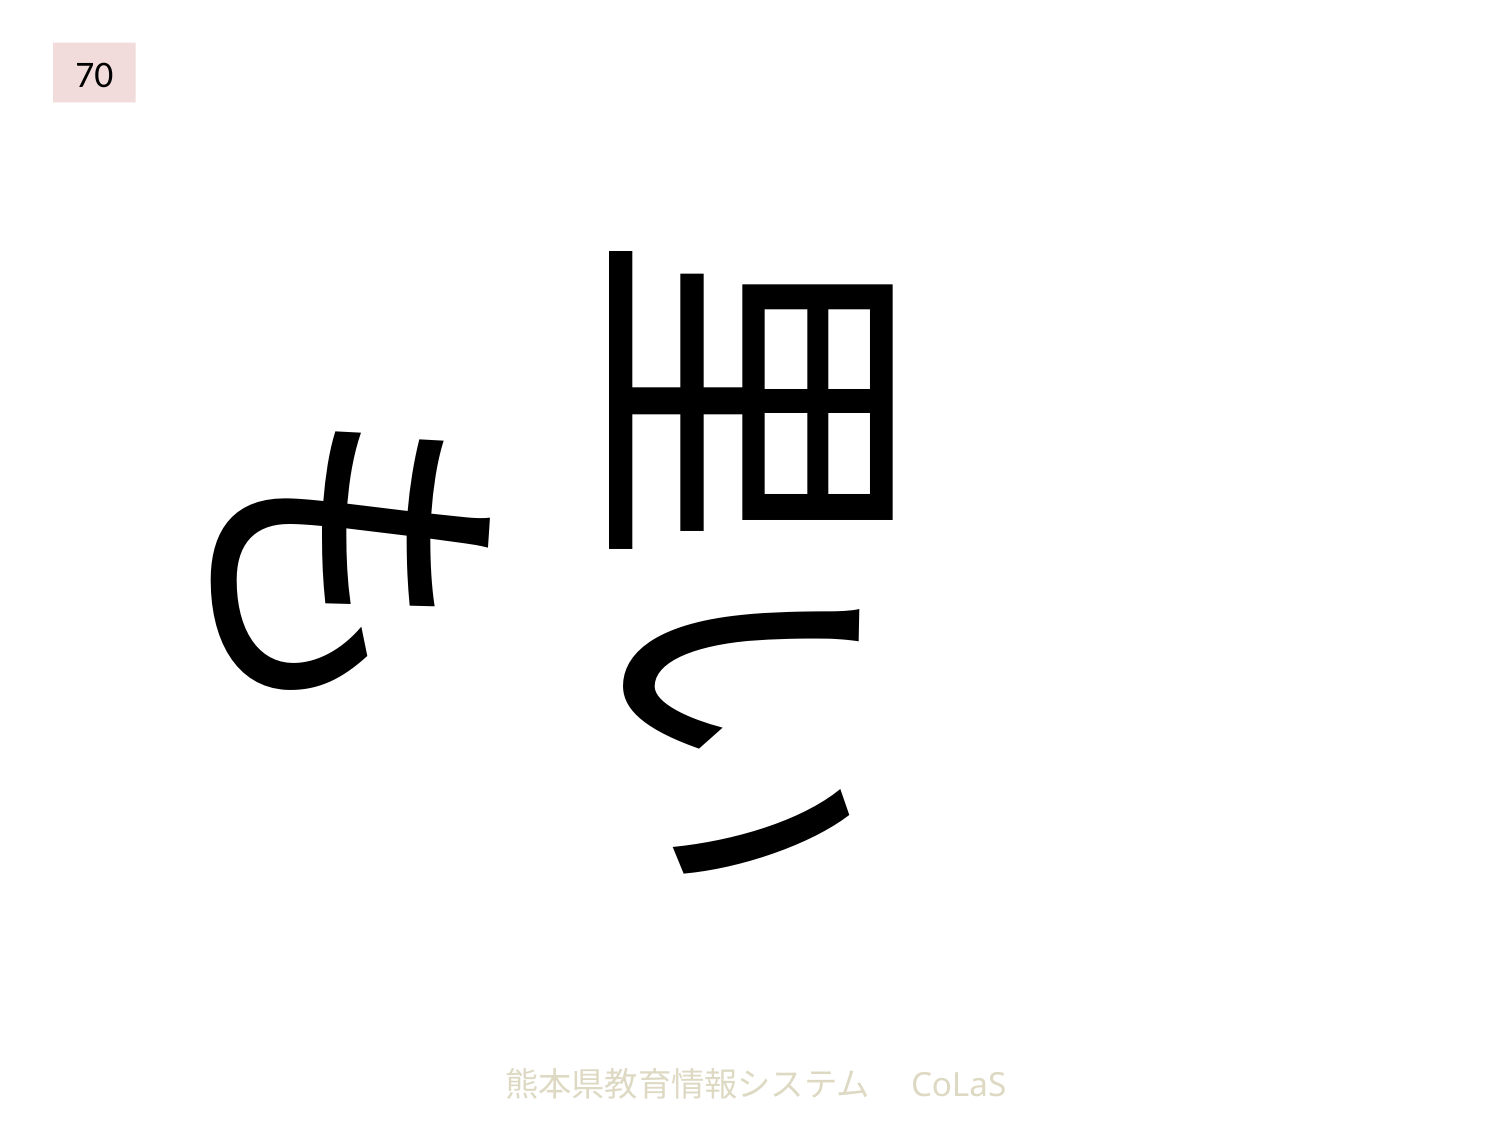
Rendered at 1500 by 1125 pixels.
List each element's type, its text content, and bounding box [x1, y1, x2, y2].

text_box 里いも [532, 66, 967, 1069]
text_box 70 [53, 42, 136, 103]
